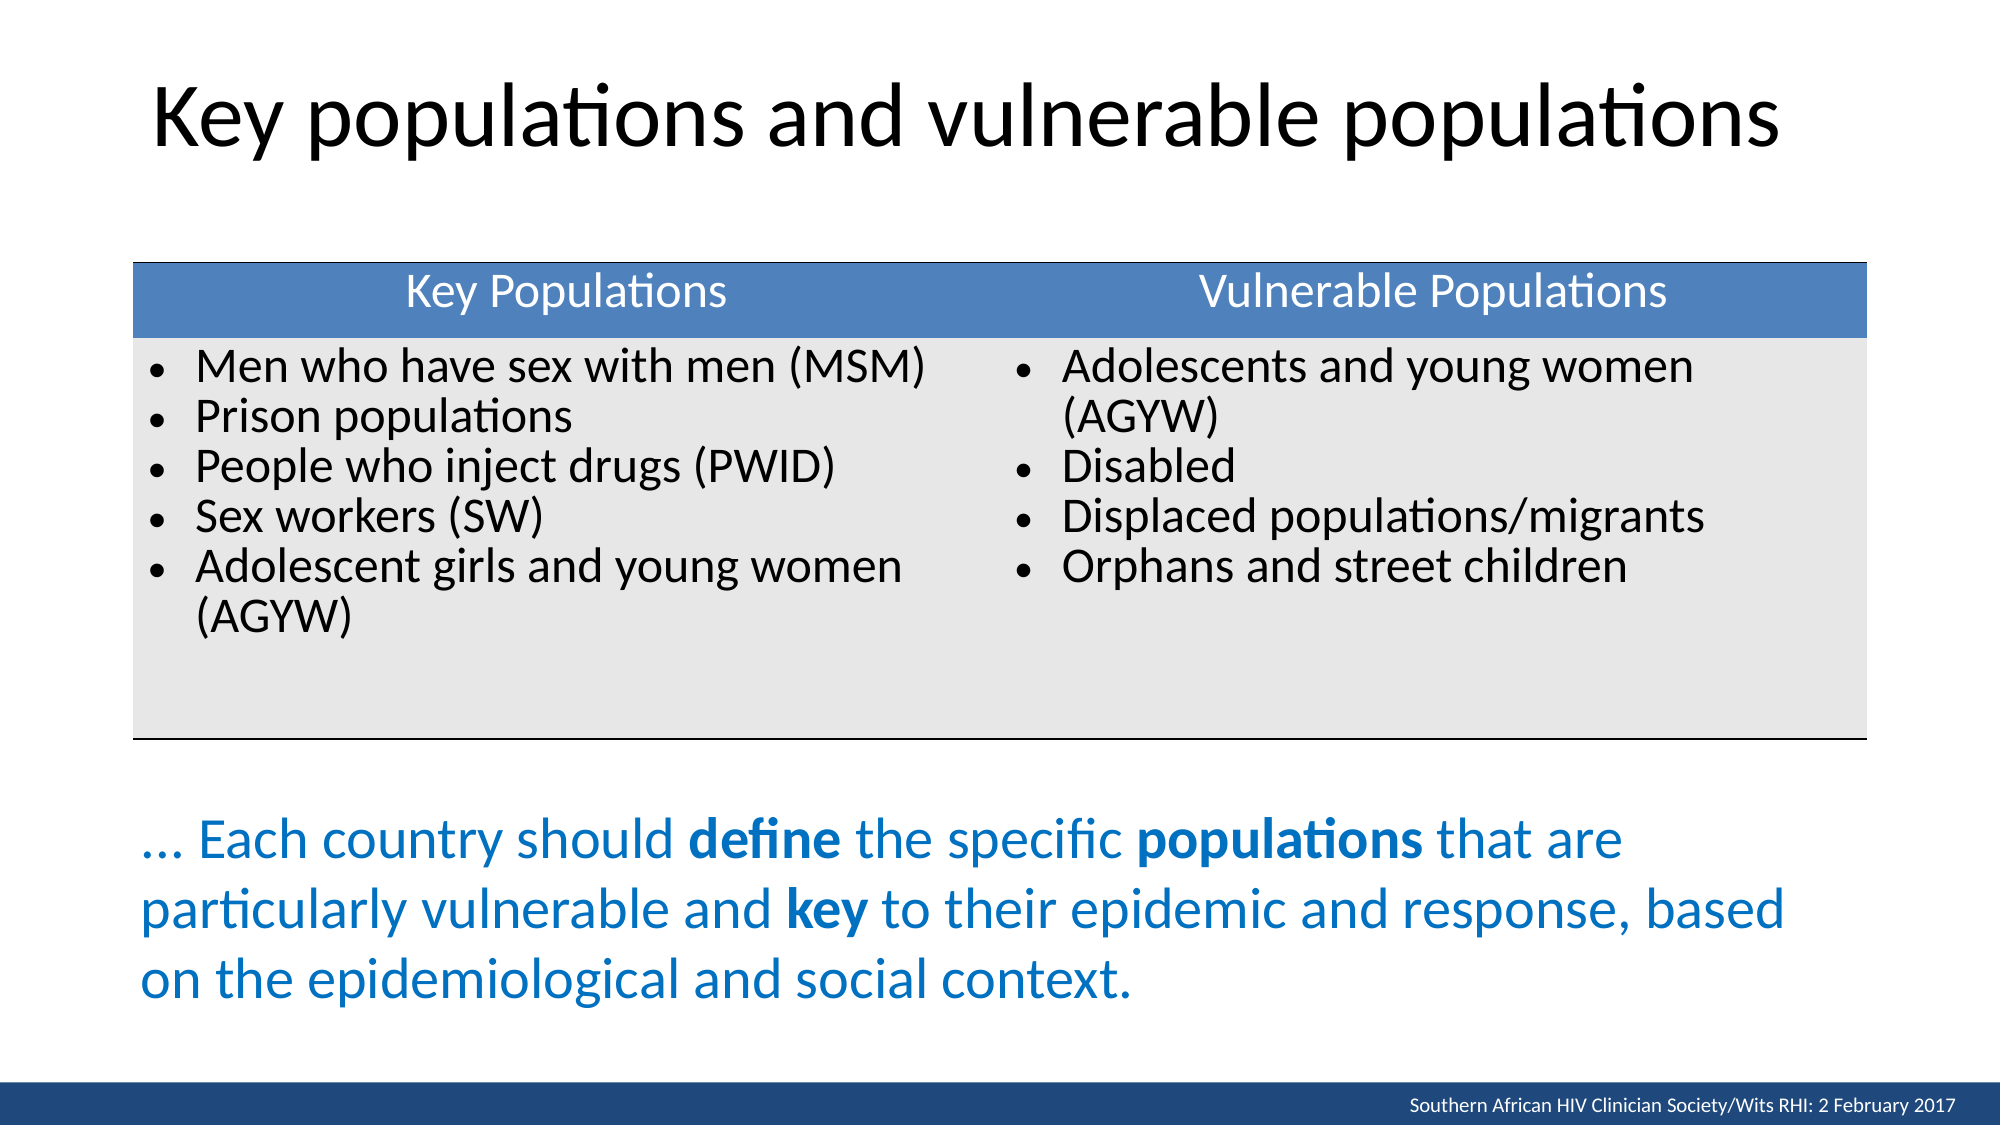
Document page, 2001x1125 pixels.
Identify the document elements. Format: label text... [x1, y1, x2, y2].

table_cell Men who have sex with men (MSM) Prison populations People who inject drugs (PWID) Sex workers (SW) Adolescent girls and young women (AGYW) [133, 338, 1000, 738]
text_box ... Each country should define the specific populations that are particularly vulnerable and key to their epidemic and response, based on the epidemiological and social context. [126, 793, 1874, 1018]
table_header Key Populations [133, 263, 1000, 338]
title Key populations and vulnerable populations [137, 59, 1863, 262]
table_cell Adolescents and young women (AGYW) Disabled Displaced populations/migrants Orphans and street children [1000, 338, 1867, 738]
table_header Vulnerable Populations [1000, 263, 1867, 338]
